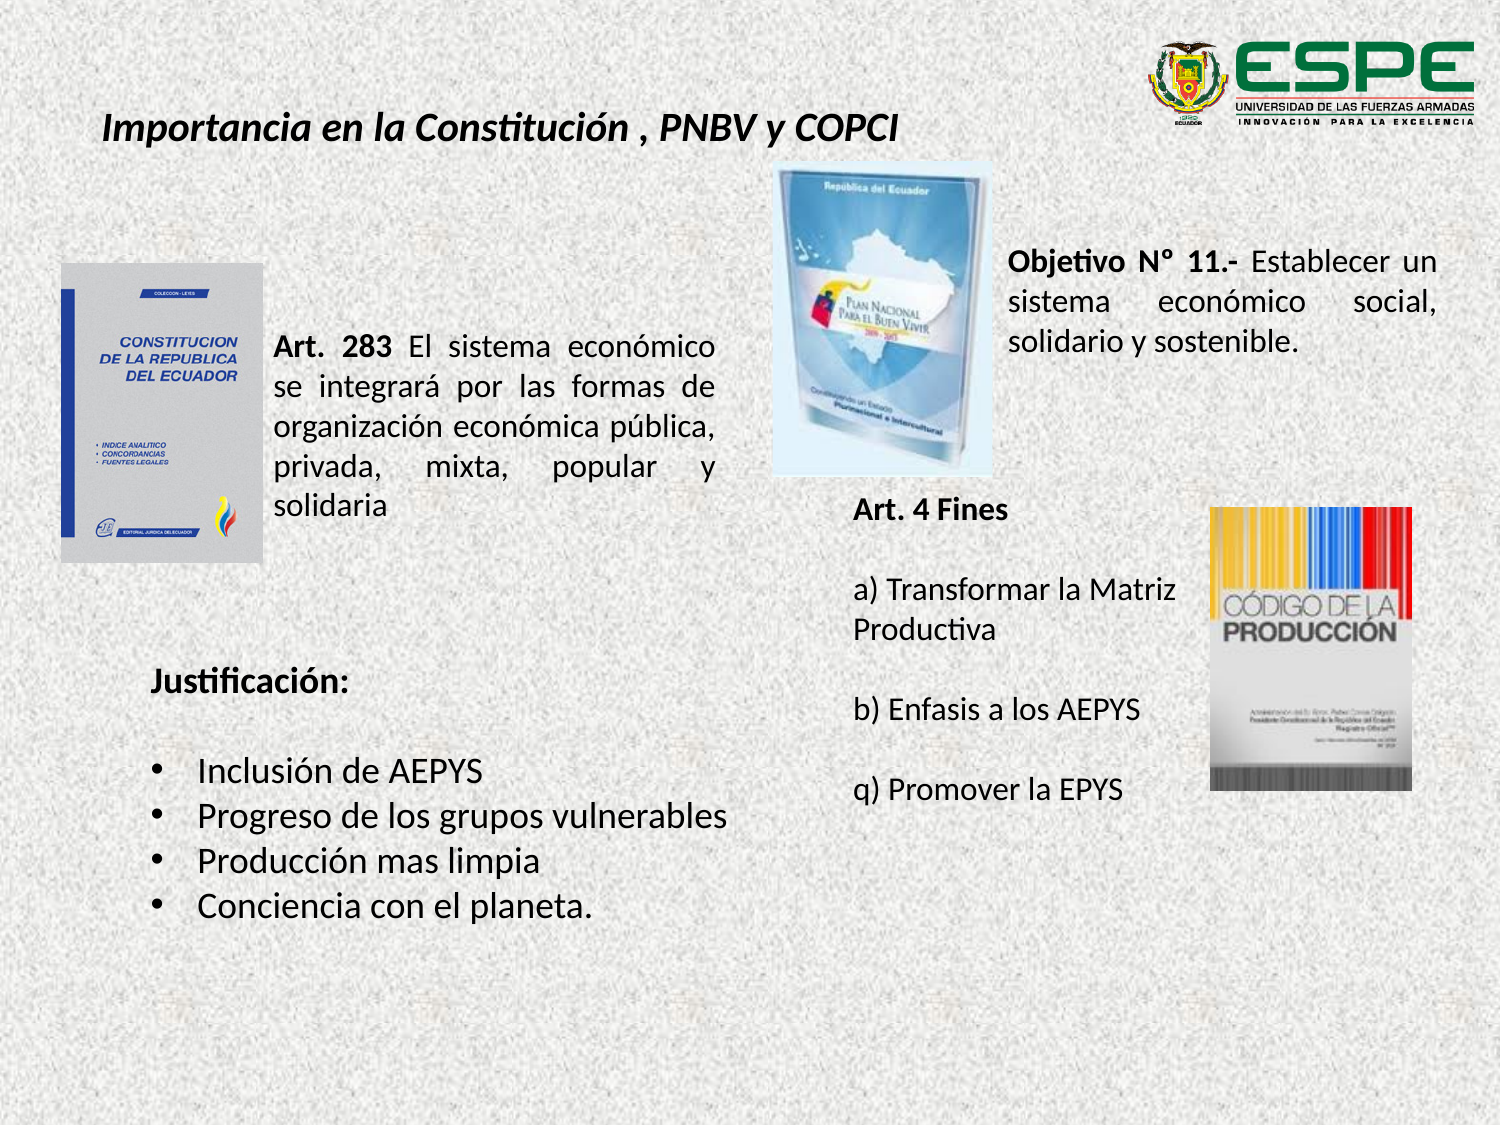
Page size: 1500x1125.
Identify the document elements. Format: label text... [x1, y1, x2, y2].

text_box Objetivo Nº 11.- Establecer un sistema económico social, solidario y sostenible. [997, 232, 1453, 367]
text_box Art. 283 El sistema económico se integrará por las formas de organización económica pública, privada, mixta, popular y solidaria [268, 316, 731, 531]
text_box Justificación: Inclusión de AEPYS Progreso de los grupos vulnerables Producción mas limpia Conciencia con el planeta. [135, 648, 798, 979]
picture [0, 0, 1500, 1125]
text_box Art. 4 Fines a) Transformar la Matriz Productiva b) Enfasis a los AEPYS q) Promover la EPYS [838, 479, 1311, 814]
title Importancia en la Constitución , PNBV y COPCI [76, 66, 1437, 183]
